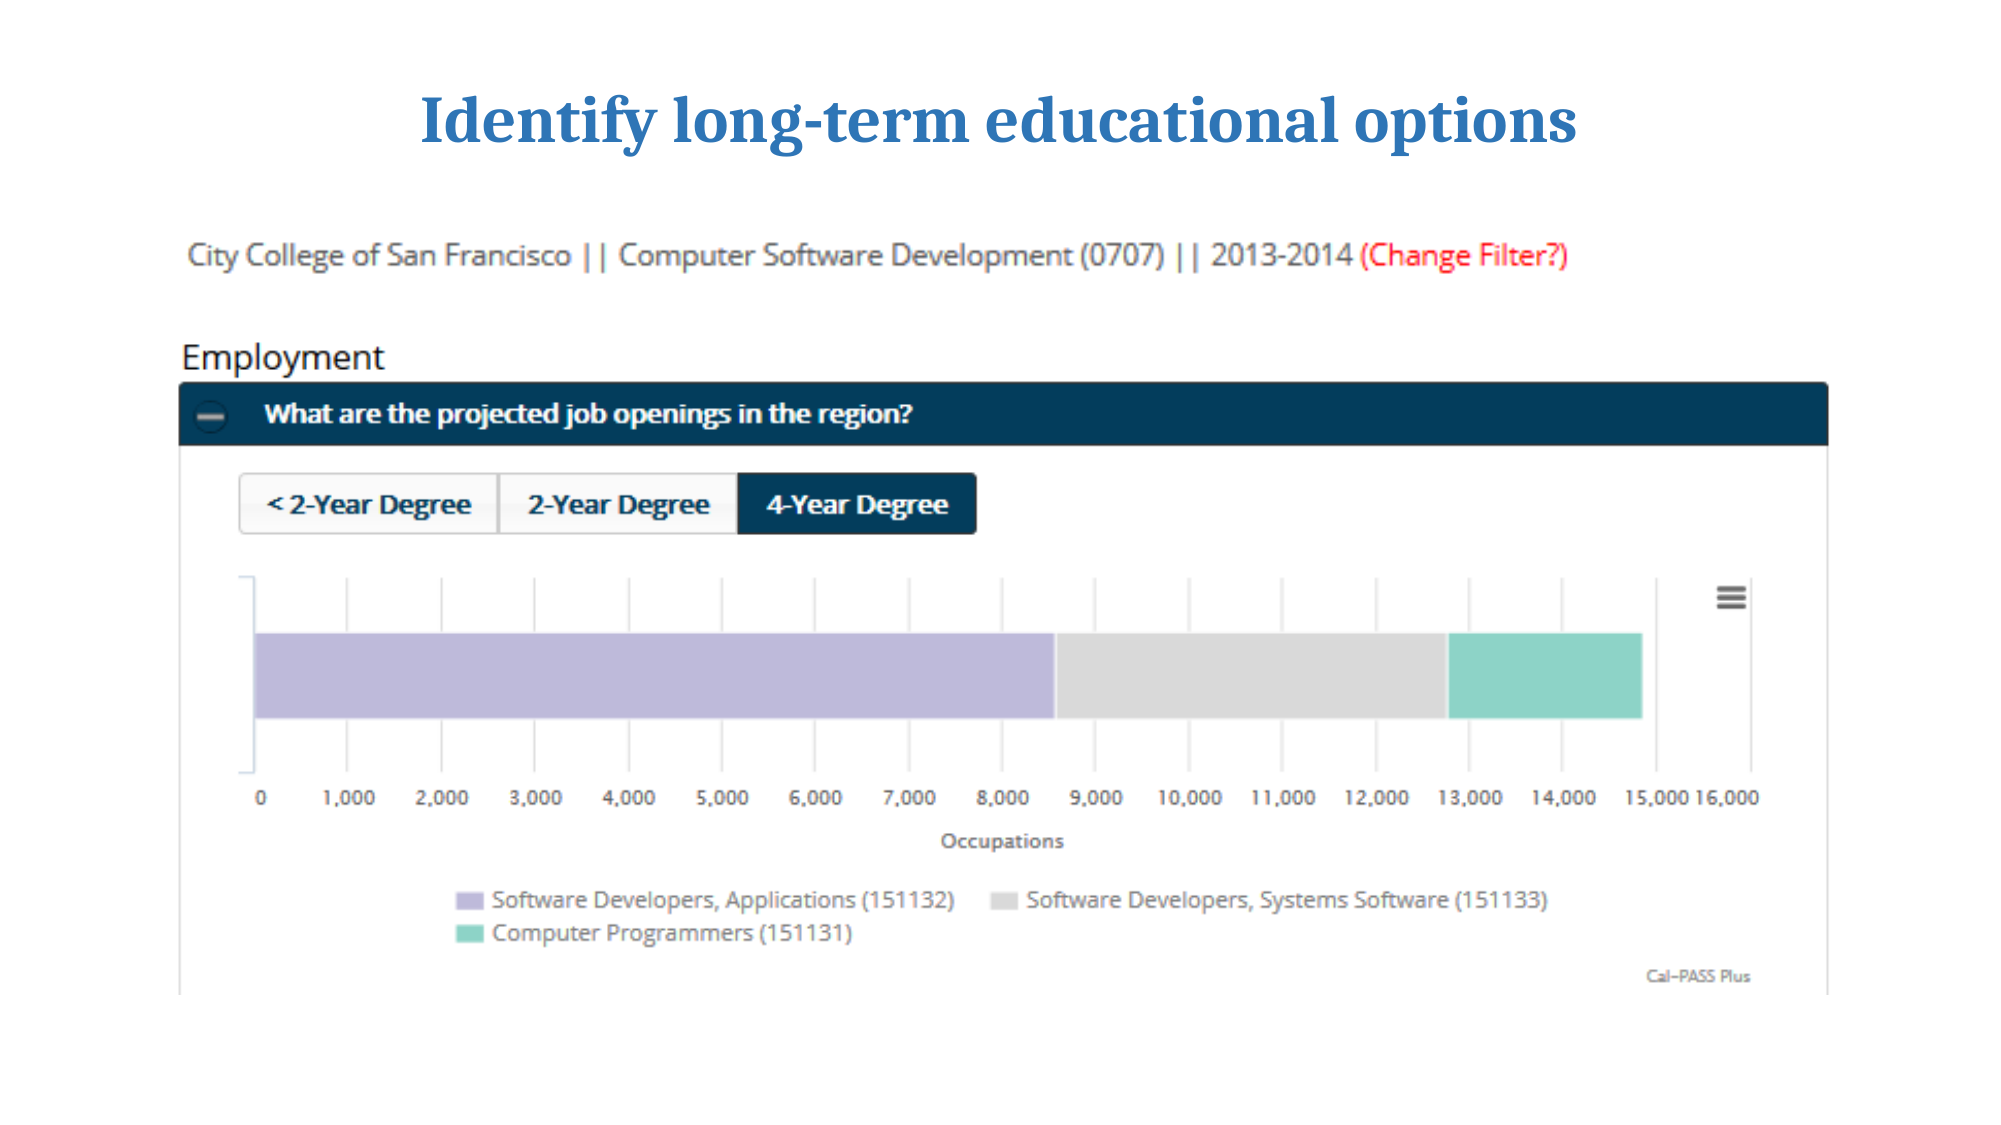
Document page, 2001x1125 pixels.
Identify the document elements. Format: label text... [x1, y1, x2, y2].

text_box Identify long-term educational options [0, 68, 2000, 164]
picture [140, 337, 1860, 996]
picture [162, 214, 1622, 288]
